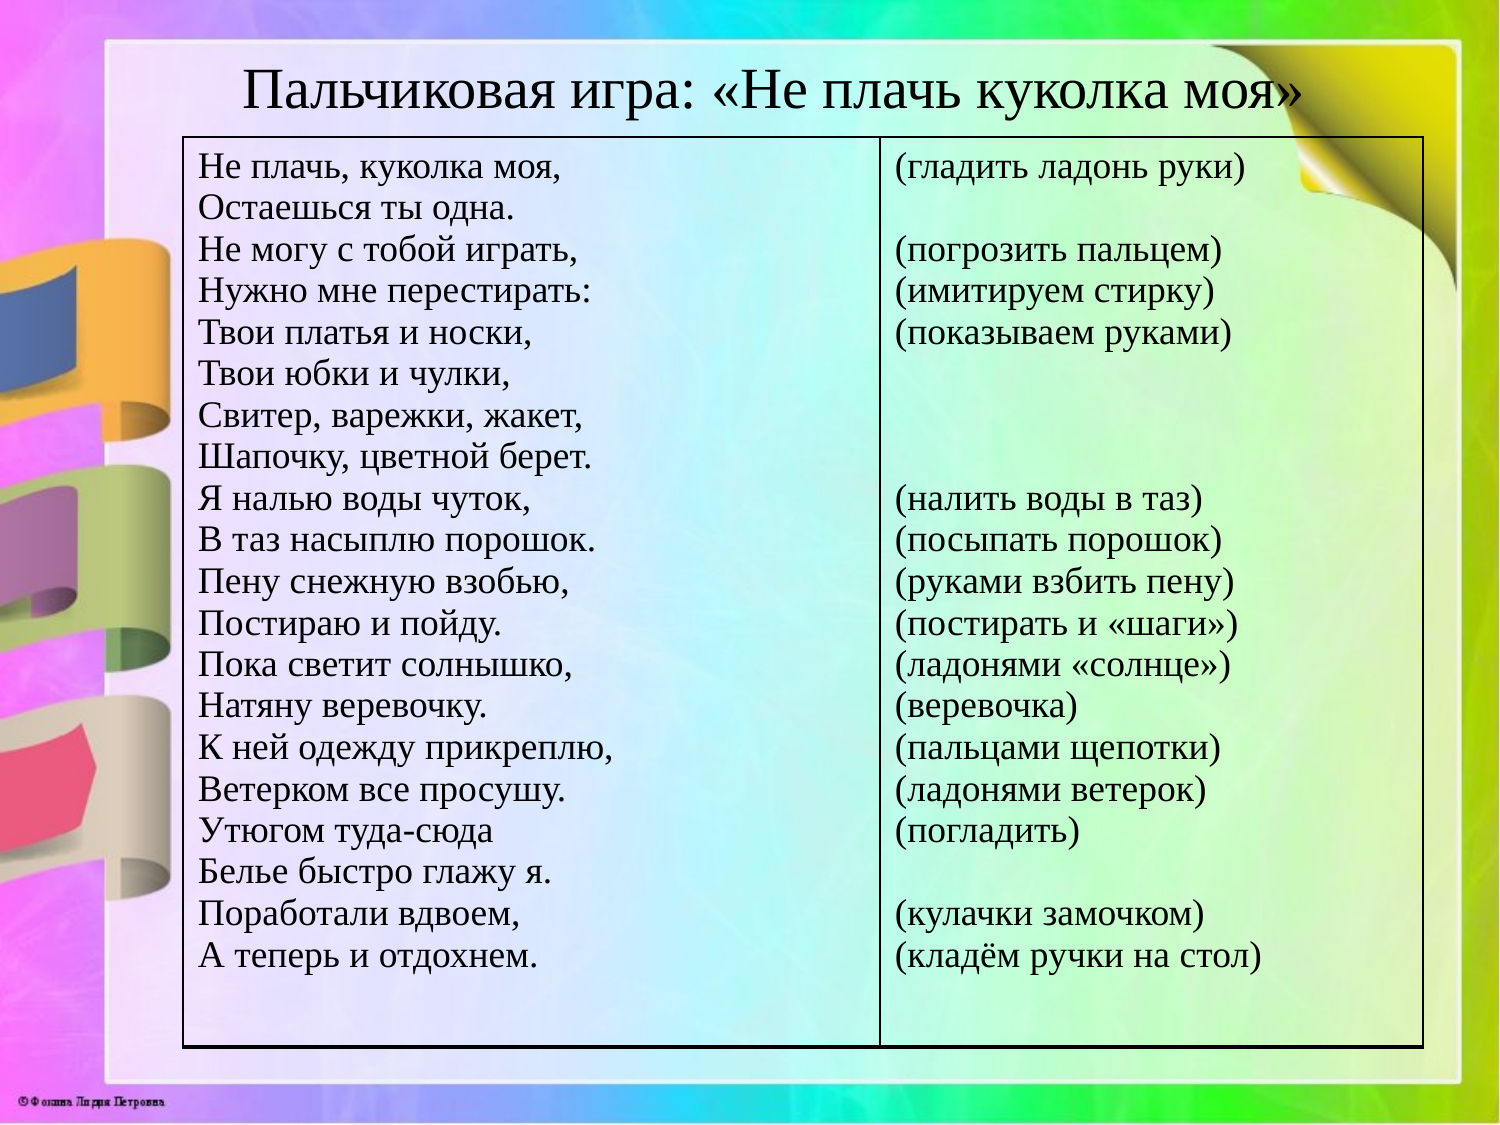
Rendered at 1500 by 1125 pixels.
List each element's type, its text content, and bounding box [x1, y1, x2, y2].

picture [0, 0, 1500, 1125]
table_header (гладить ладонь руки) (погрозить пальцем) (имитируем стирку) (показываем руками) (налить воды в таз) (посыпать порошок) (руками взбить пену) (постирать и «шаги») (ладонями «солнце») (веревочка) (пальцами щепотки) (ладонями ветерок) (погладить) (кулачки замочком) (кладём ручки на стол) [881, 138, 1422, 1045]
table_header Не плачь, куколка моя, Остаешься ты одна. Не могу с тобой играть, Нужно мне перестирать: Твои платья и носки, Твои юбки и чулки, Свитер, варежки, жакет, Шапочку, цветной берет. Я налью воды чуток, В таз насыплю порошок. Пену снежную взобью, Постираю и пойду. Пока светит солнышко, Натяну веревочку. К ней одежду прикреплю, Ветерком все просушу. Утюгом туда-сюда Белье быстро глажу я. Поработали вдвоем, А теперь и отдохнем. [184, 138, 879, 1045]
text_box Пальчиковая игра: «Не плачь куколка моя» [194, 42, 1353, 128]
